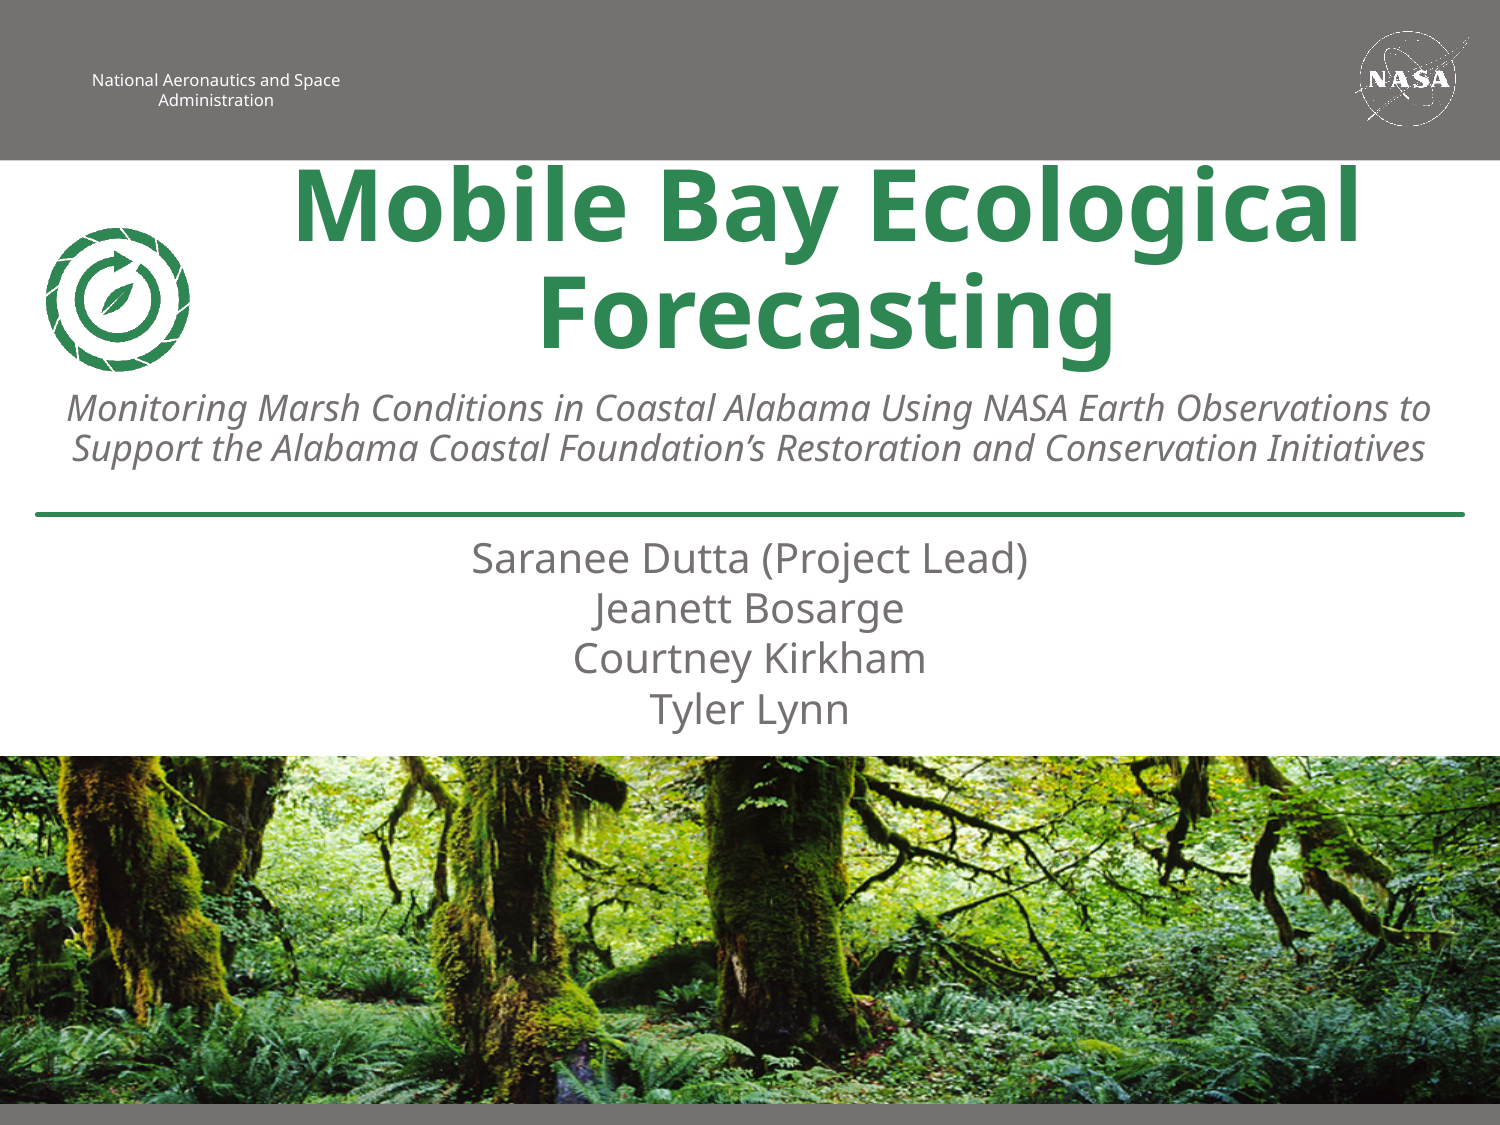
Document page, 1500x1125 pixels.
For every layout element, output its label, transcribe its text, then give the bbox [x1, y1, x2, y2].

list Monitoring Marsh Conditions in Coastal Alabama Using NASA Earth Observations to Support the Alabama Coastal Foundation’s Restoration and Conservation Initiatives [37, 382, 1463, 505]
picture [1332, 0, 1487, 170]
list Mobile Bay Ecological Forecasting [192, 223, 1463, 379]
text_box Saranee Dutta (Project Lead) Jeanett Bosarge Courtney Kirkham Tyler Lynn [35, 524, 1464, 740]
picture [0, 756, 1500, 1104]
picture [42, 224, 192, 375]
